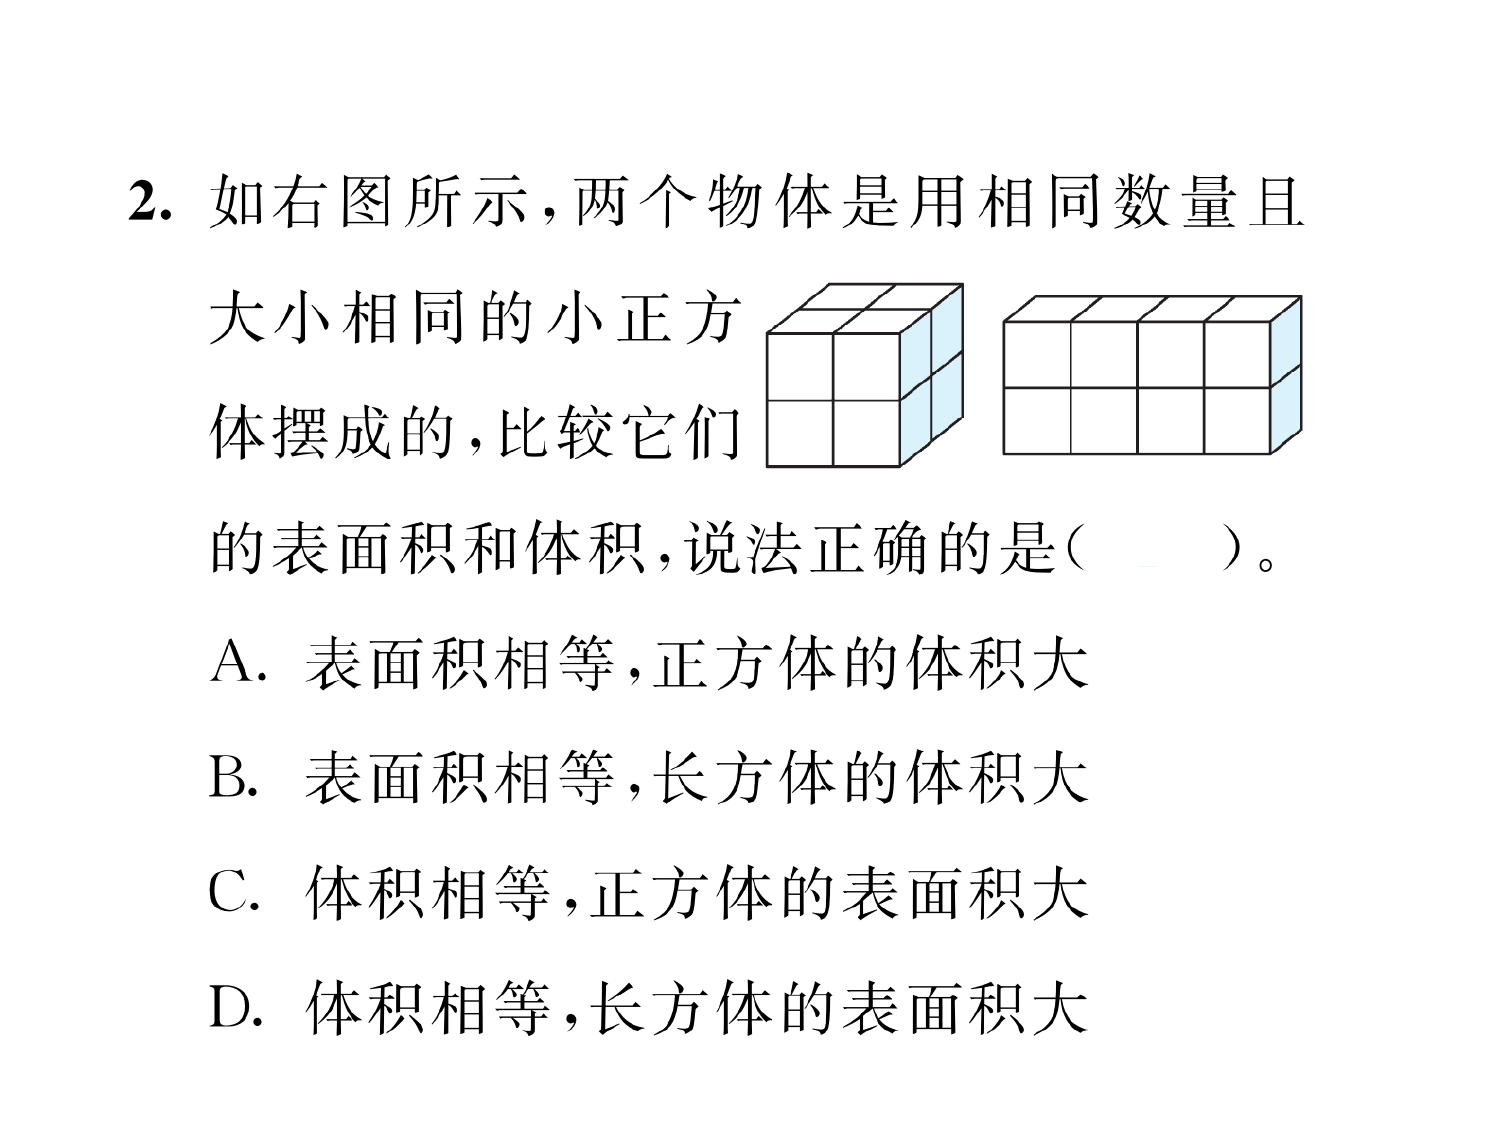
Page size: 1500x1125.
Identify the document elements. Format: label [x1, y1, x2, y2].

picture [123, 137, 1422, 1083]
